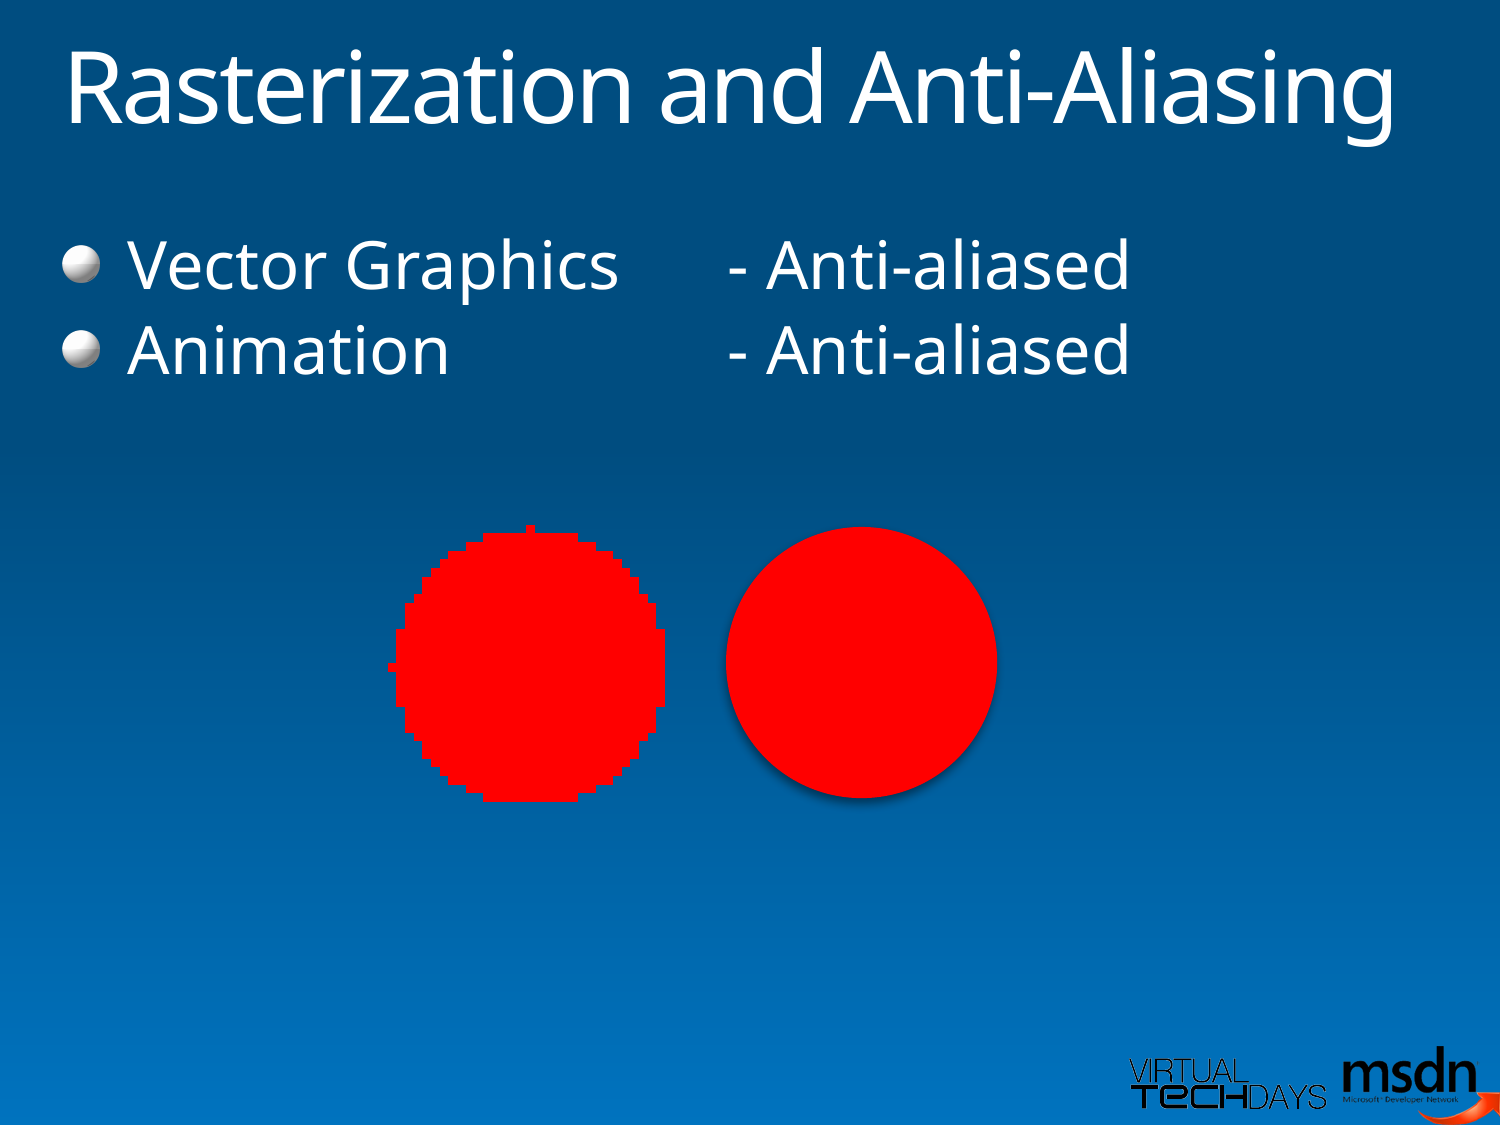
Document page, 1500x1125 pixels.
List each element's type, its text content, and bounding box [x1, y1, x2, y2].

picture [1343, 1046, 1500, 1125]
picture [1125, 1049, 1327, 1119]
picture [62, 330, 100, 368]
title Rasterization and Anti-Aliasing [62, 37, 1438, 147]
list Vector Graphics - Anti-aliased Animation - Anti-aliased [62, 231, 1438, 394]
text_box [362, 499, 998, 838]
picture [62, 245, 100, 283]
